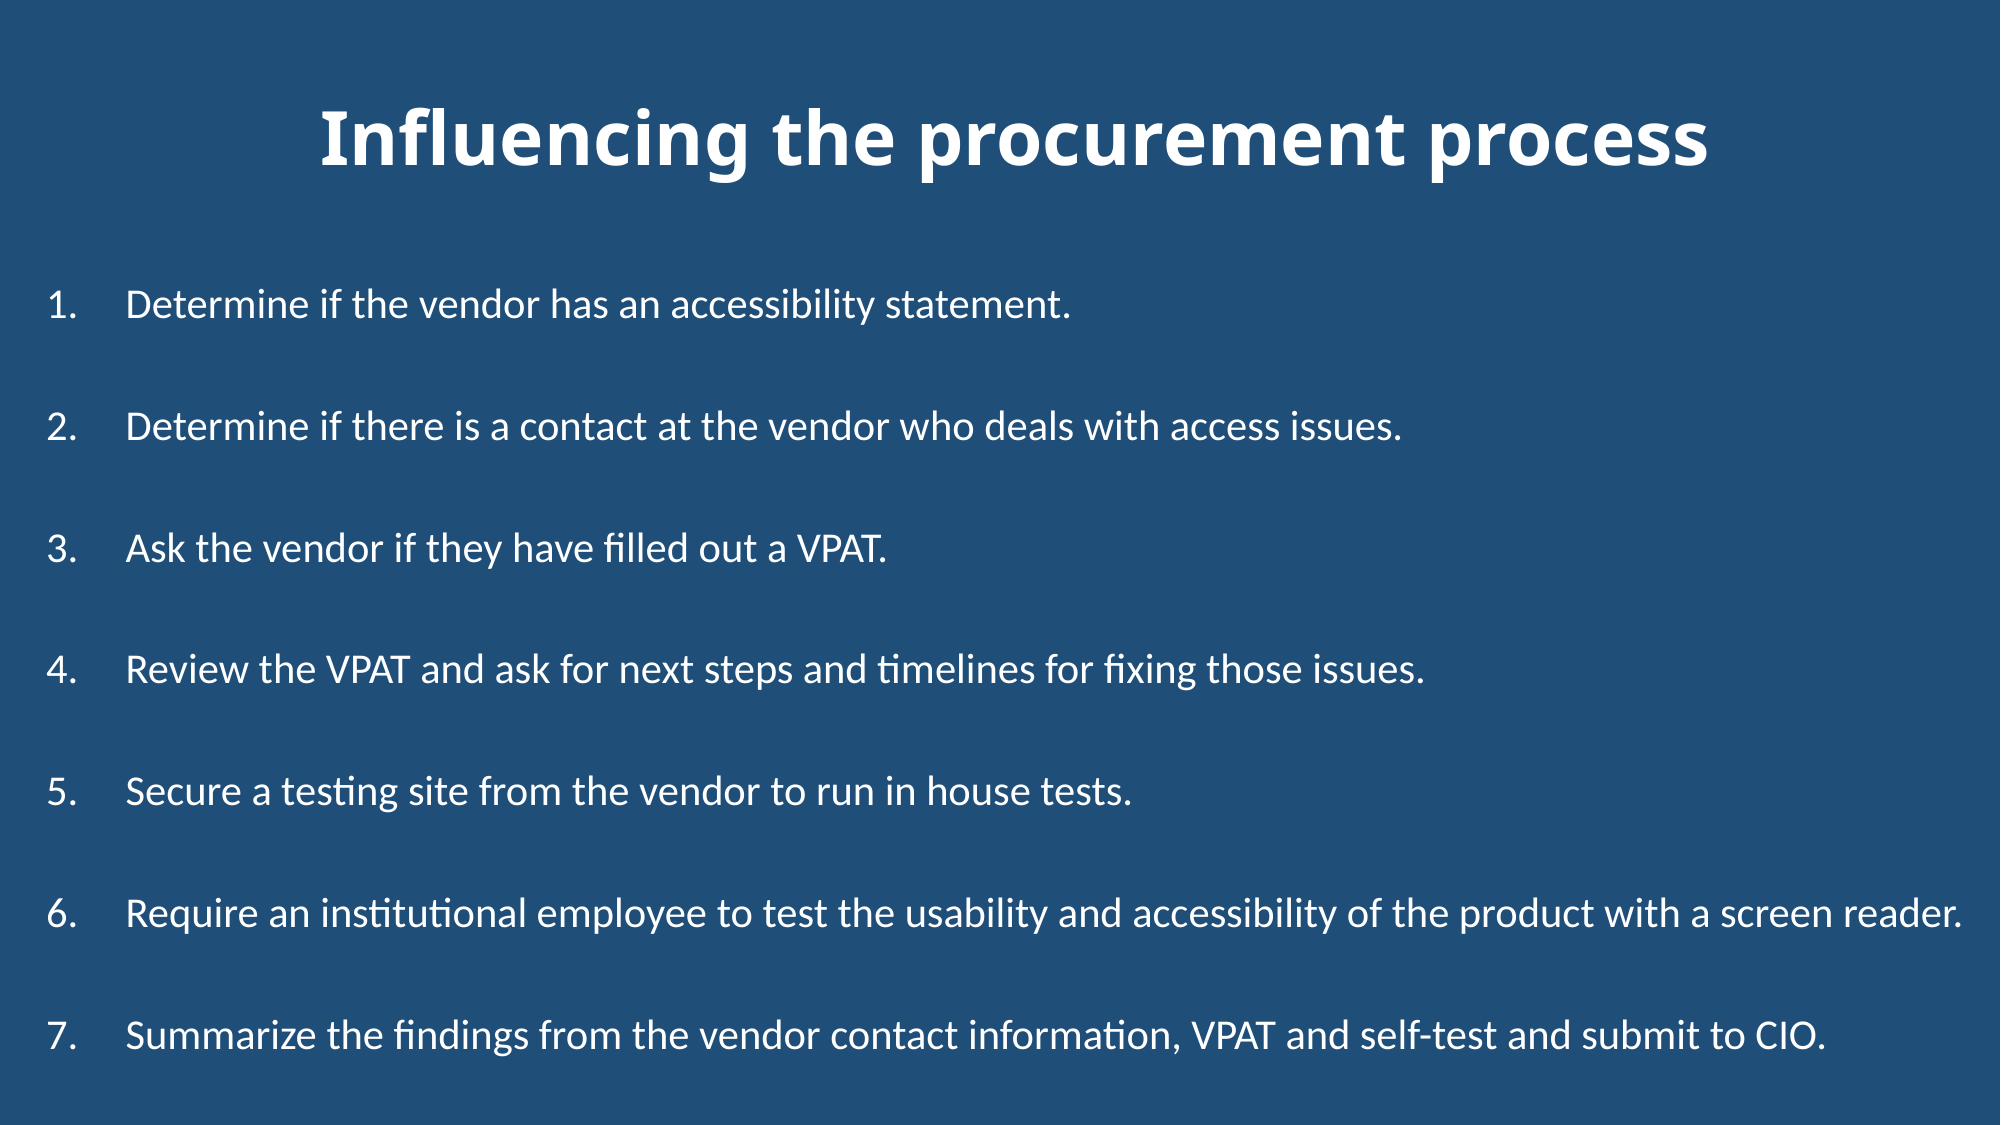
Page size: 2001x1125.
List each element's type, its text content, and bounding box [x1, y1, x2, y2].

title Influencing the procurement process [153, 32, 1879, 208]
list Determine if the vendor has an accessibility statement. Determine if there is a contact at the vendor who deals with access issues. Ask the vendor if they have filled out a VPAT. Review the VPAT and ask for next steps and timelines for fixing those issues. Secure a testing site from the vendor to run in house tests. Require an institutional employee to test the usability and accessibility of the product with a screen reader. Summarize the findings from the vendor contact information, VPAT and self-test and submit to CIO. [31, 208, 2000, 1105]
